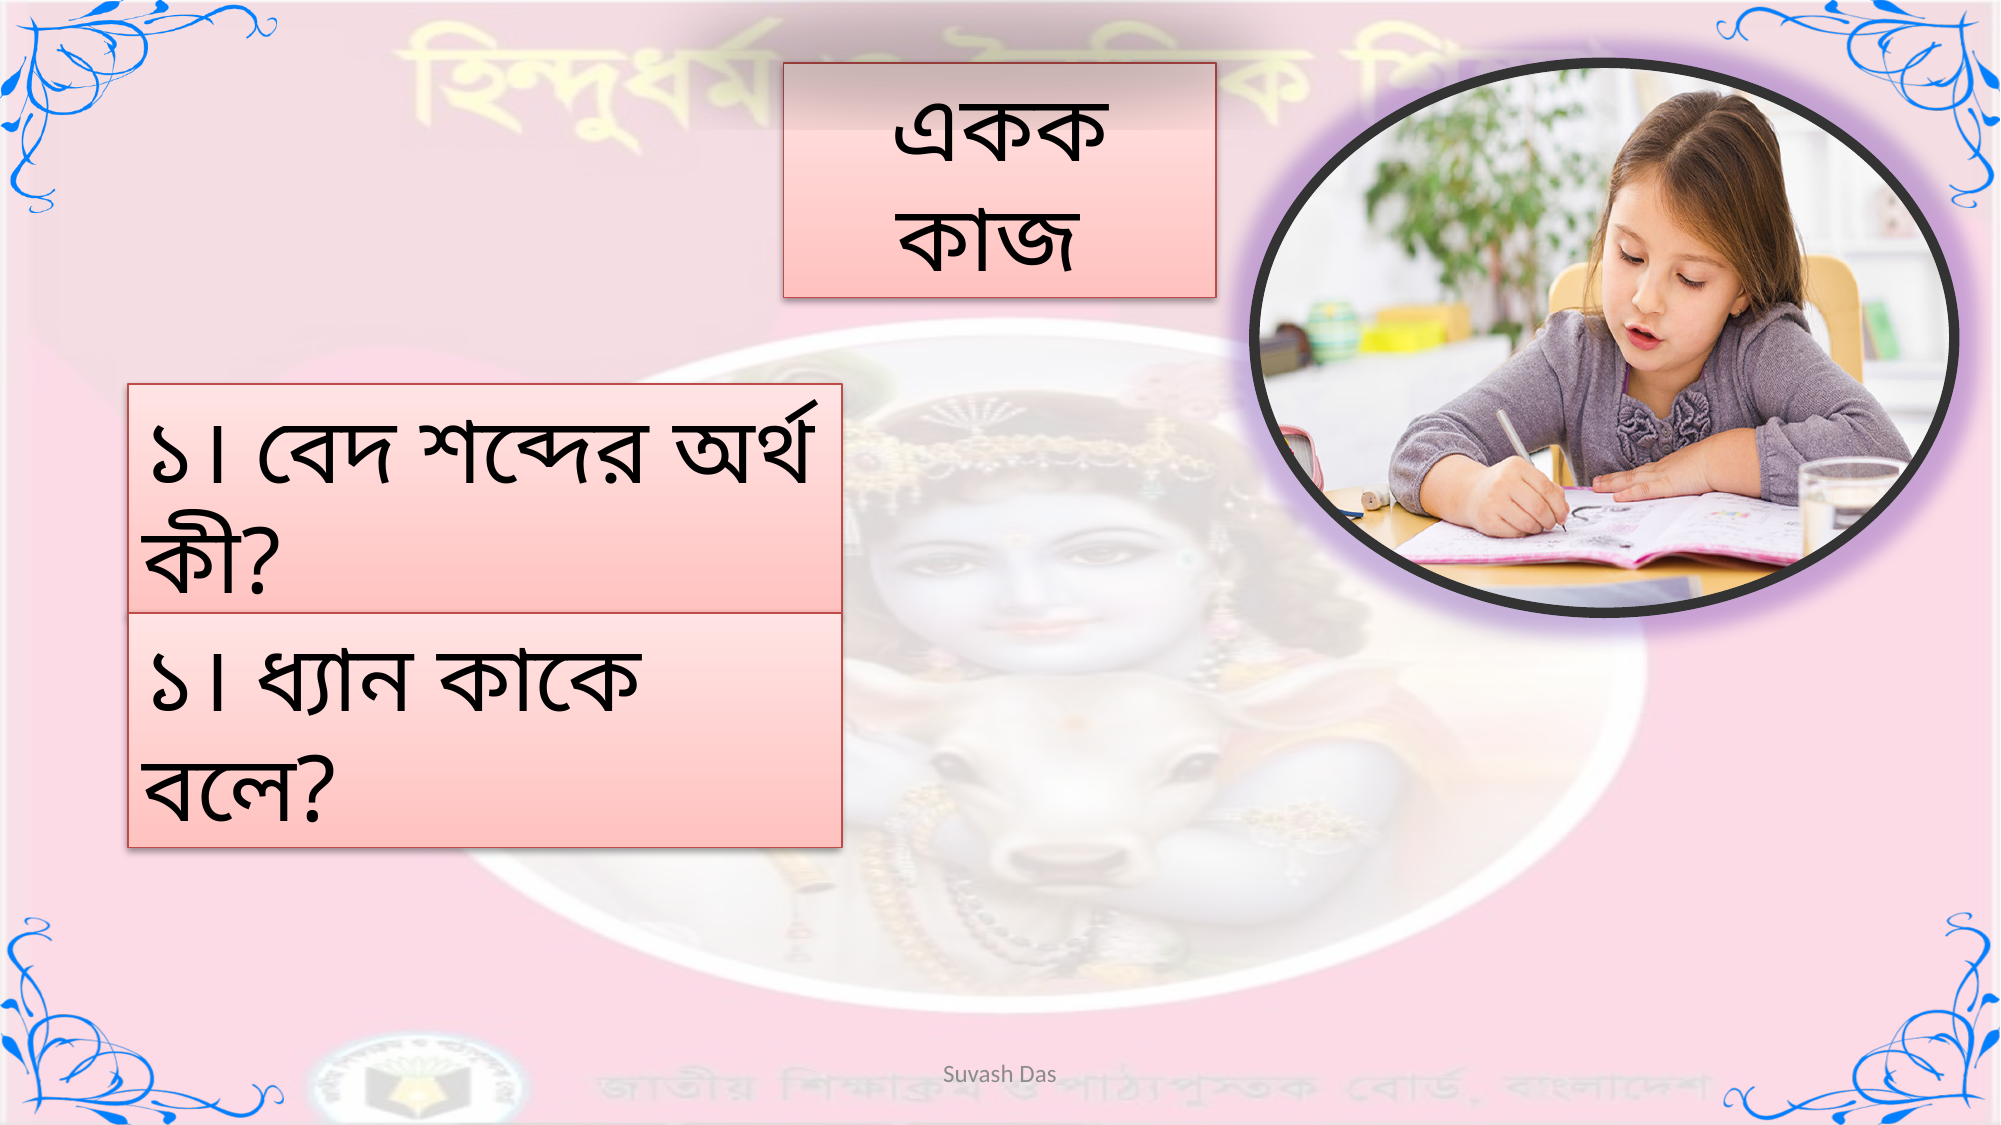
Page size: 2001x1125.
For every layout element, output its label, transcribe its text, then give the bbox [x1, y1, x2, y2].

text_box ১। বেদ শব্দের অর্থ কী? [127, 383, 843, 612]
text_box ১। ধ্যান কাকে বলে? [127, 612, 843, 848]
picture [1724, 913, 2000, 1125]
footer Suvash Das [683, 1042, 1317, 1103]
picture [1254, 0, 2000, 614]
picture [1, 918, 283, 1125]
text_box একক কাজ [783, 126, 1217, 298]
picture [0, 0, 277, 213]
